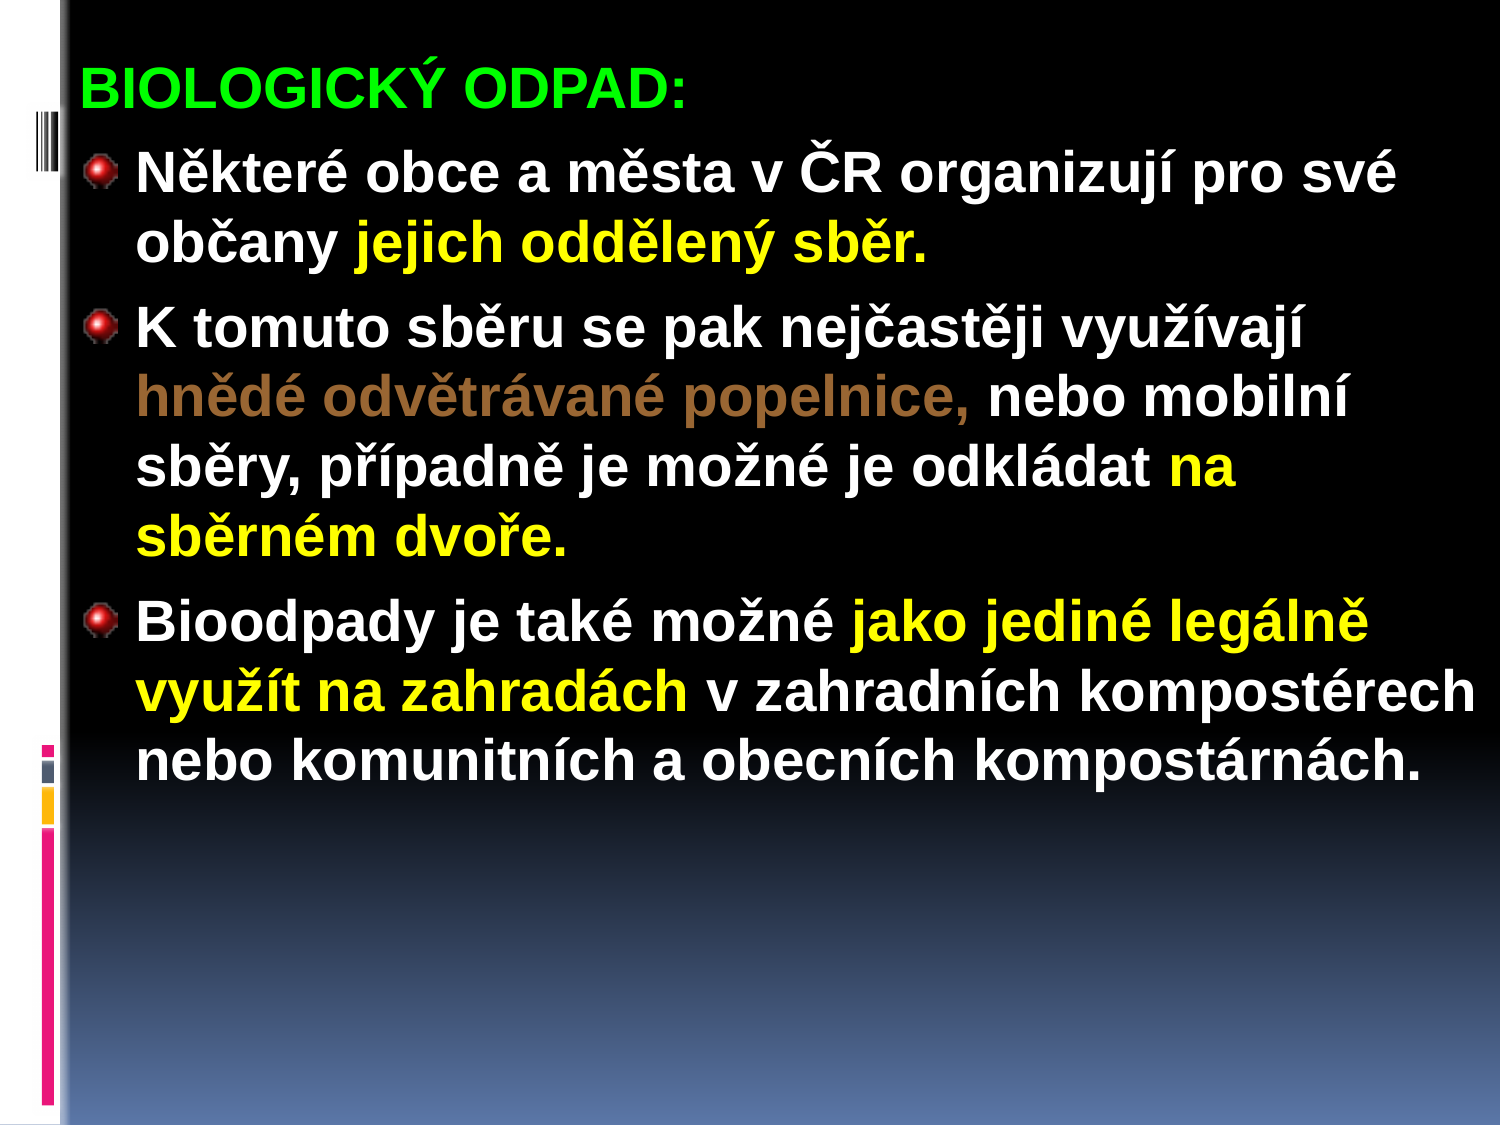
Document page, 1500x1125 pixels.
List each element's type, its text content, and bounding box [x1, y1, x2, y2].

text_box [88, 184, 1471, 1062]
list BIOLOGICKÝ ODPAD: Některé obce a města v ČR organizují pro své občany jejich oddělený sběr. K tomuto sběru se pak nejčastěji využívají hnědé odvětrávané popelnice, nebo mobilní sběry, případně je možné je odkládat na sběrném dvoře. Bioodpady je také možné jako jediné legálně využít na zahradách v zahradních kompostérech nebo komunitních a obecních kompostárnách. [53, 42, 1500, 1125]
picture [79, 149, 118, 189]
picture [79, 304, 88, 344]
picture [79, 598, 88, 638]
